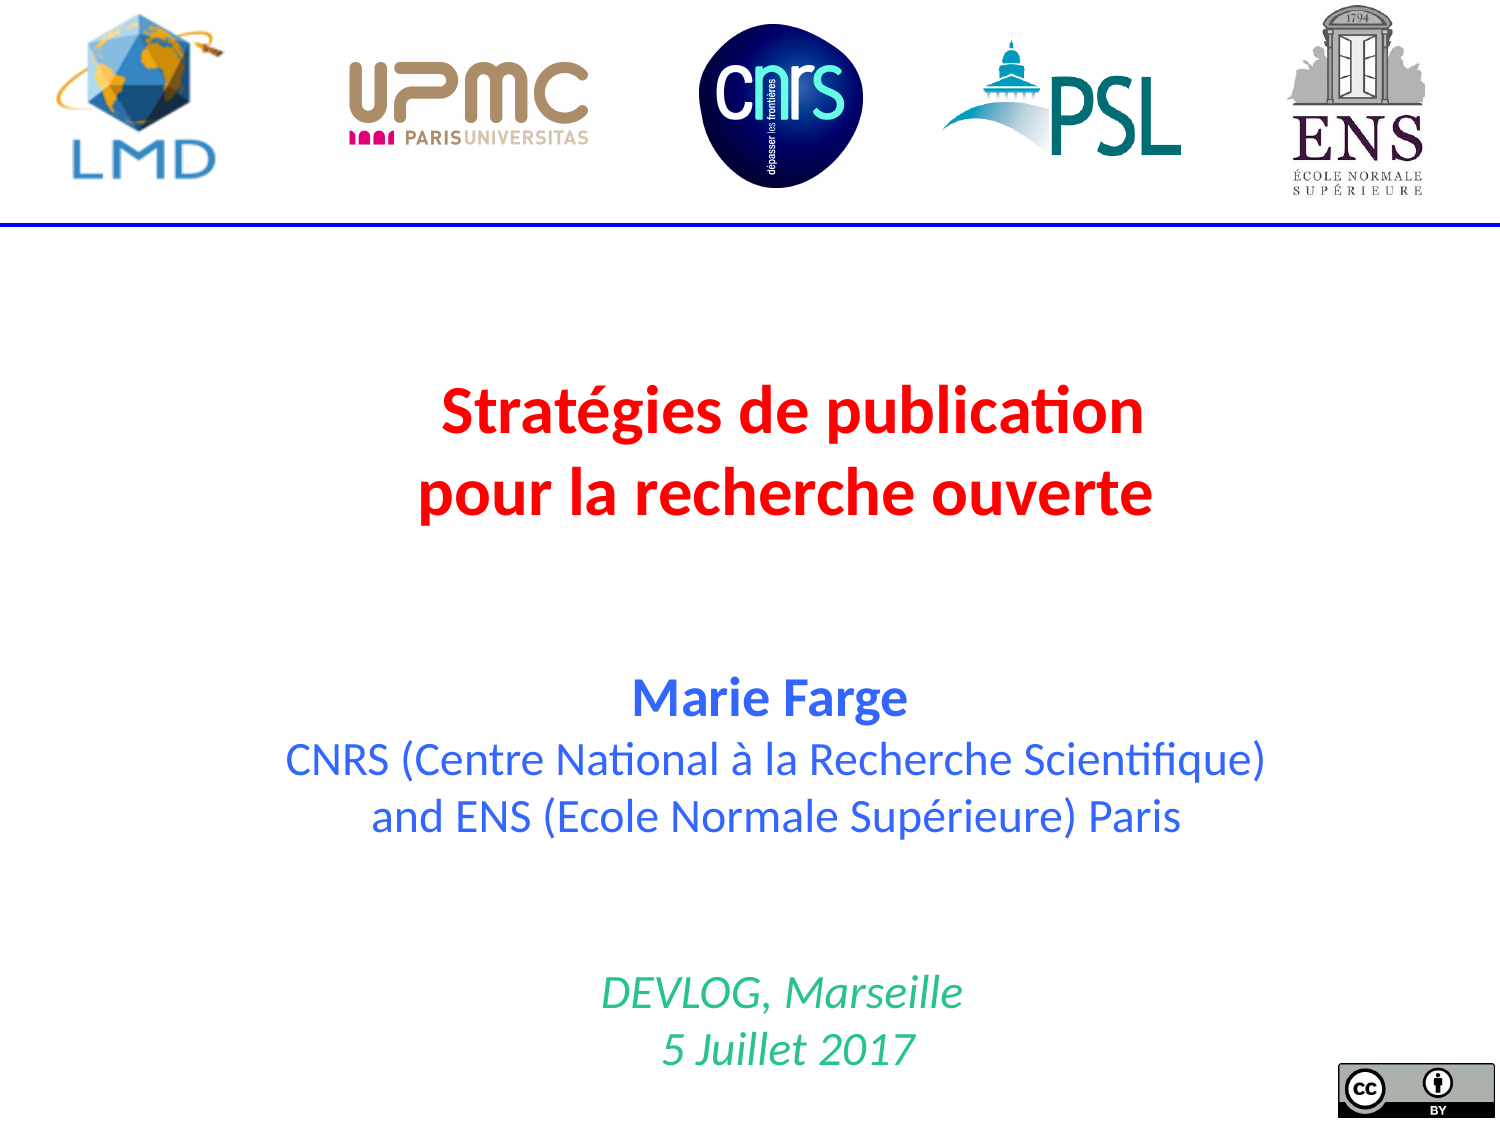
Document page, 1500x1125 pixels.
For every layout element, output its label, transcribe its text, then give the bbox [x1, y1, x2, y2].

picture [312, 24, 626, 182]
picture [699, 24, 863, 188]
picture [1338, 1063, 1495, 1118]
picture [55, 12, 226, 182]
text_box DEVLOG, Marseille 5 Juillet 2017 [585, 952, 979, 1125]
text_box Marie Farge CNRS (Centre National à la Recherche Scientifique) and ENS (Ecole Normale Supérieure) Paris [266, 652, 1288, 908]
picture [937, 36, 1187, 163]
picture [1287, 5, 1426, 201]
text_box Stratégies de publication pour la recherche ouverte [402, 357, 1170, 537]
